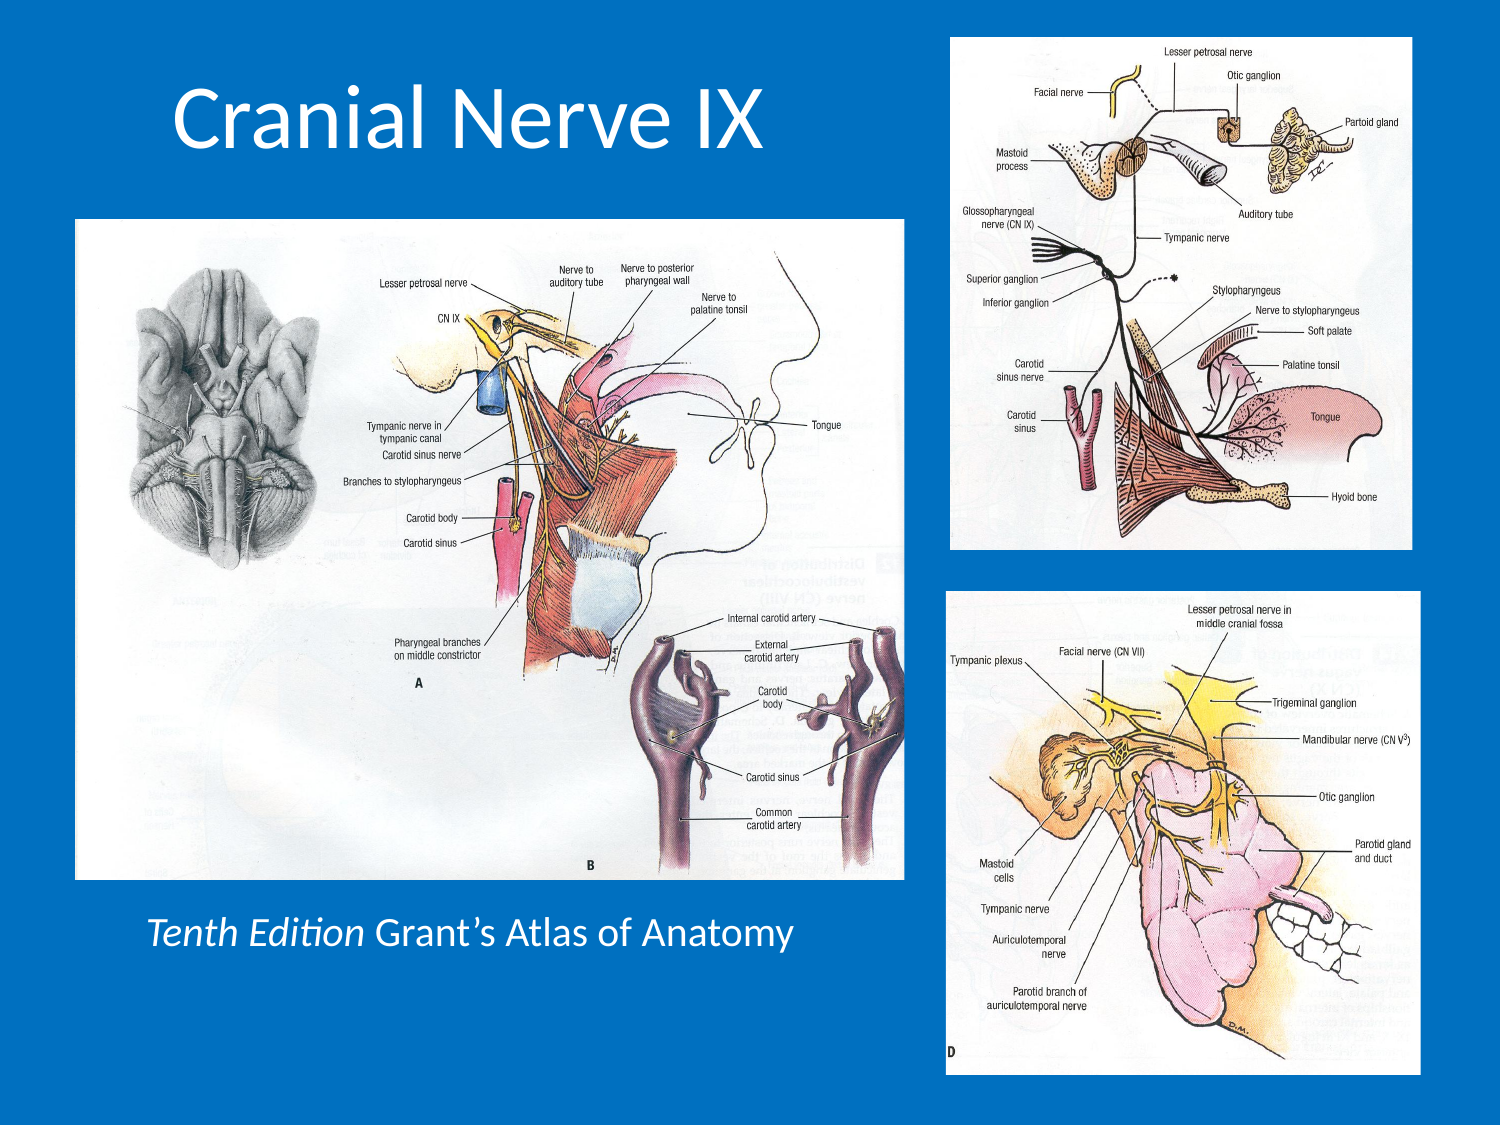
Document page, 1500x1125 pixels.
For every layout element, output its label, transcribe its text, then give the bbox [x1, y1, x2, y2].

picture [949, 37, 1413, 550]
picture [74, 219, 905, 881]
text_box Cranial Nerve IX [62, 49, 875, 175]
picture [945, 591, 1421, 1076]
text_box Tenth Edition Grant’s Atlas of Anatomy [50, 897, 900, 963]
